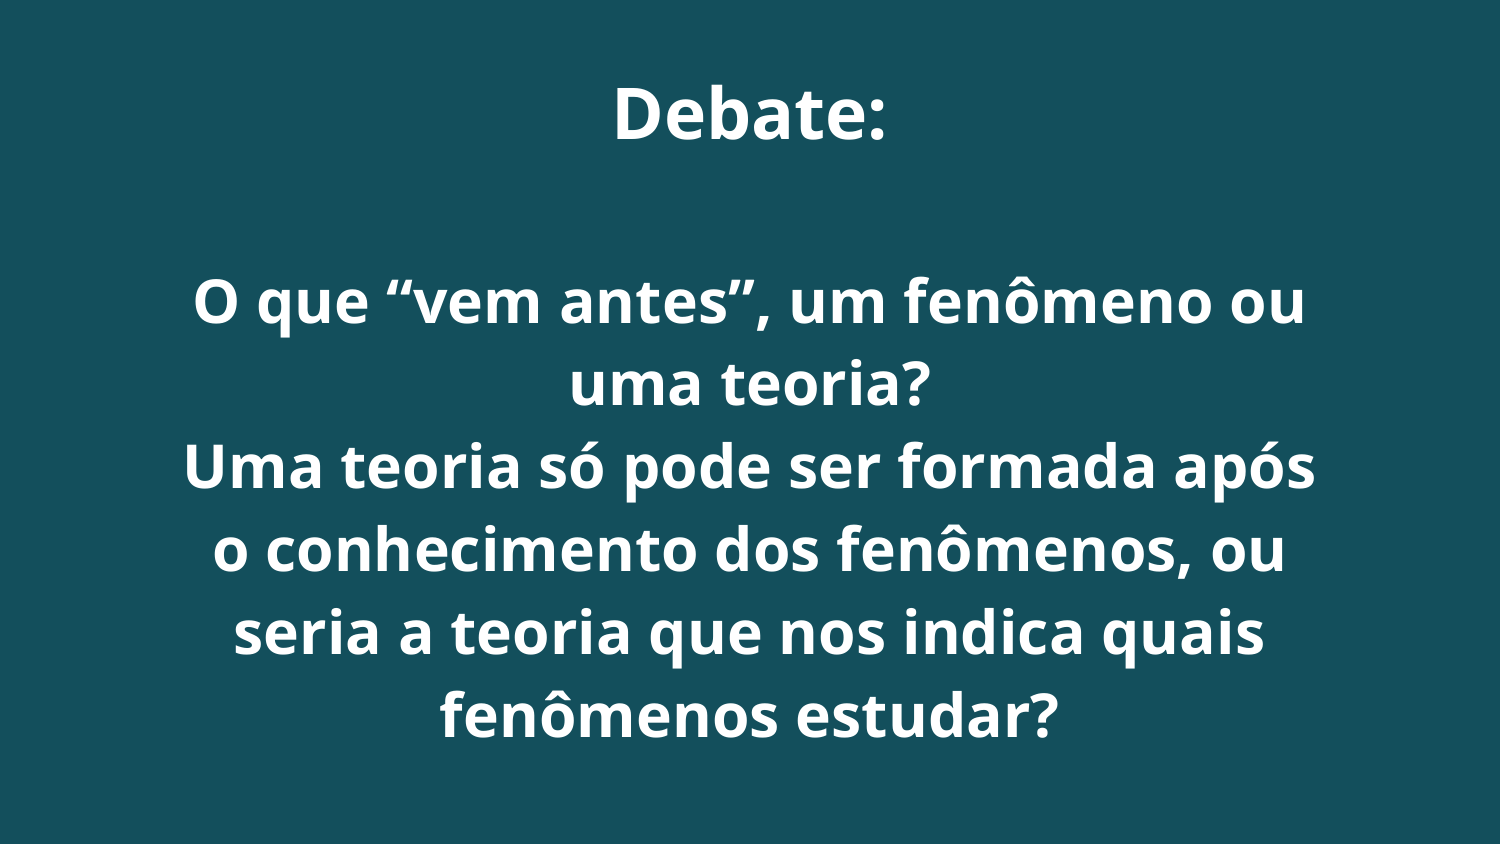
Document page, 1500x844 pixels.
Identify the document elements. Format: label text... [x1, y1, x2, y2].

title Debate: O que “vem antes”, um fenômeno ou uma teoria? Uma teoria só pode ser formada após o conhecimento dos fenômenos, ou seria a teoria que nos indica quais fenômenos estudar? [161, 36, 1339, 770]
